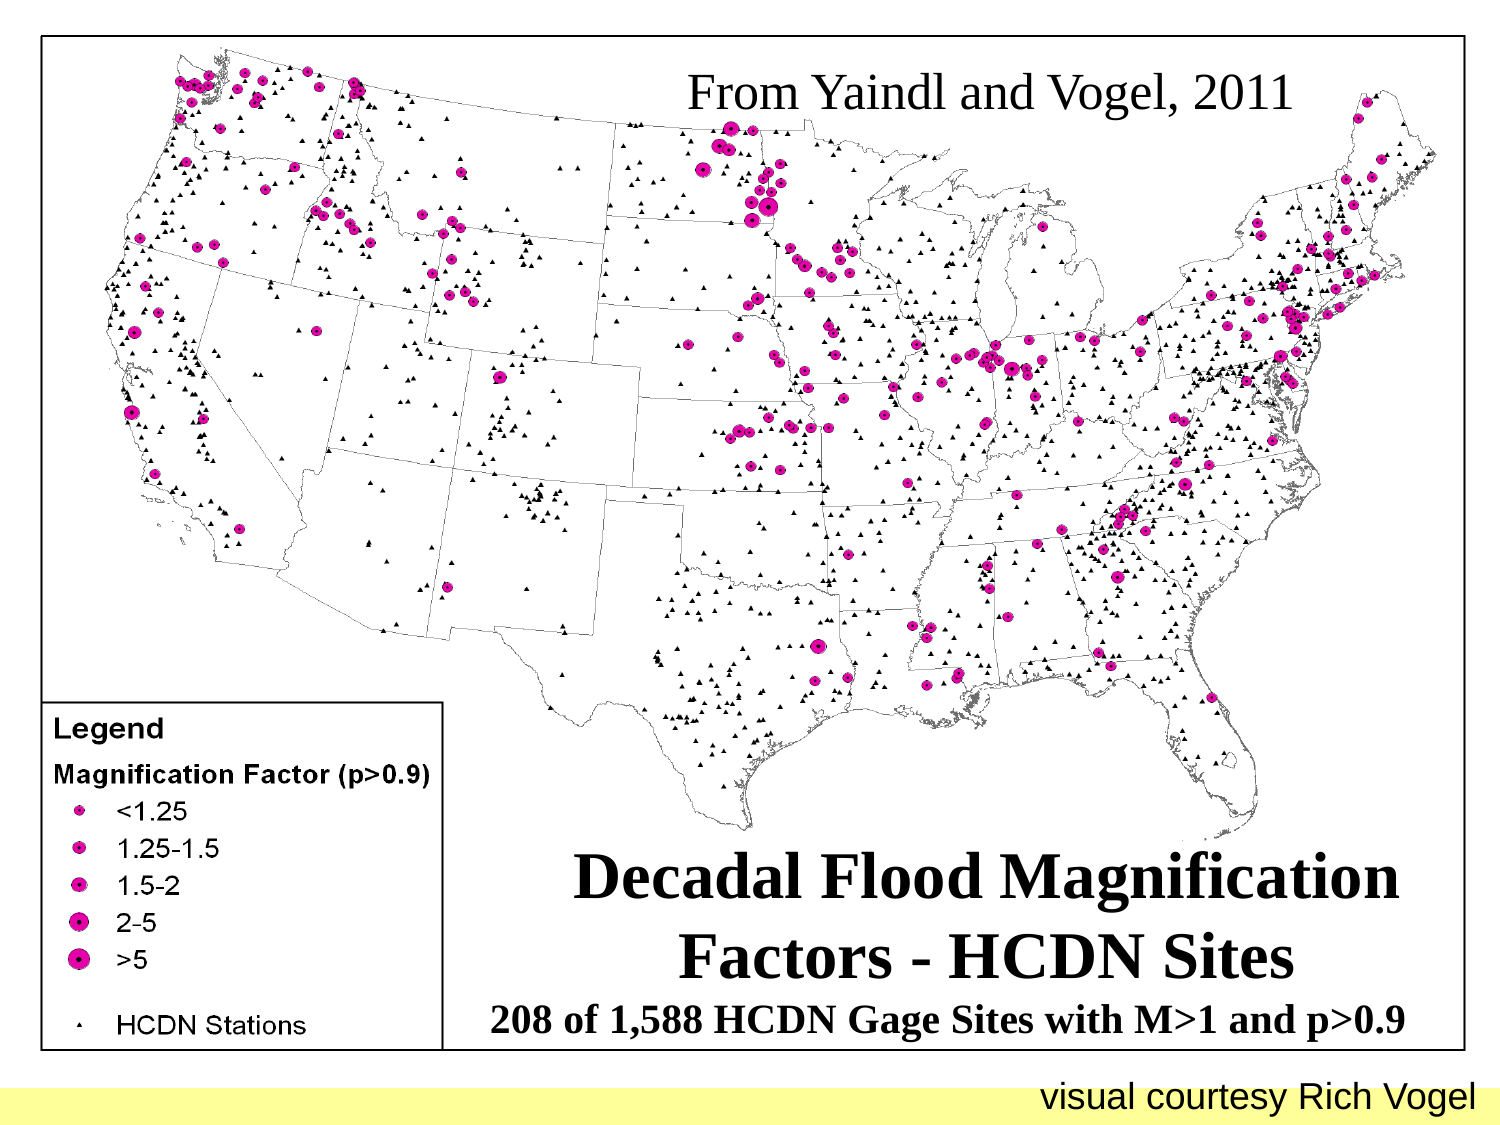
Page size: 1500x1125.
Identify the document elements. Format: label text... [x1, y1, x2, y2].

picture [0, 0, 1500, 1088]
text_box visual courtesy Rich Vogel [1025, 1095, 1500, 1125]
